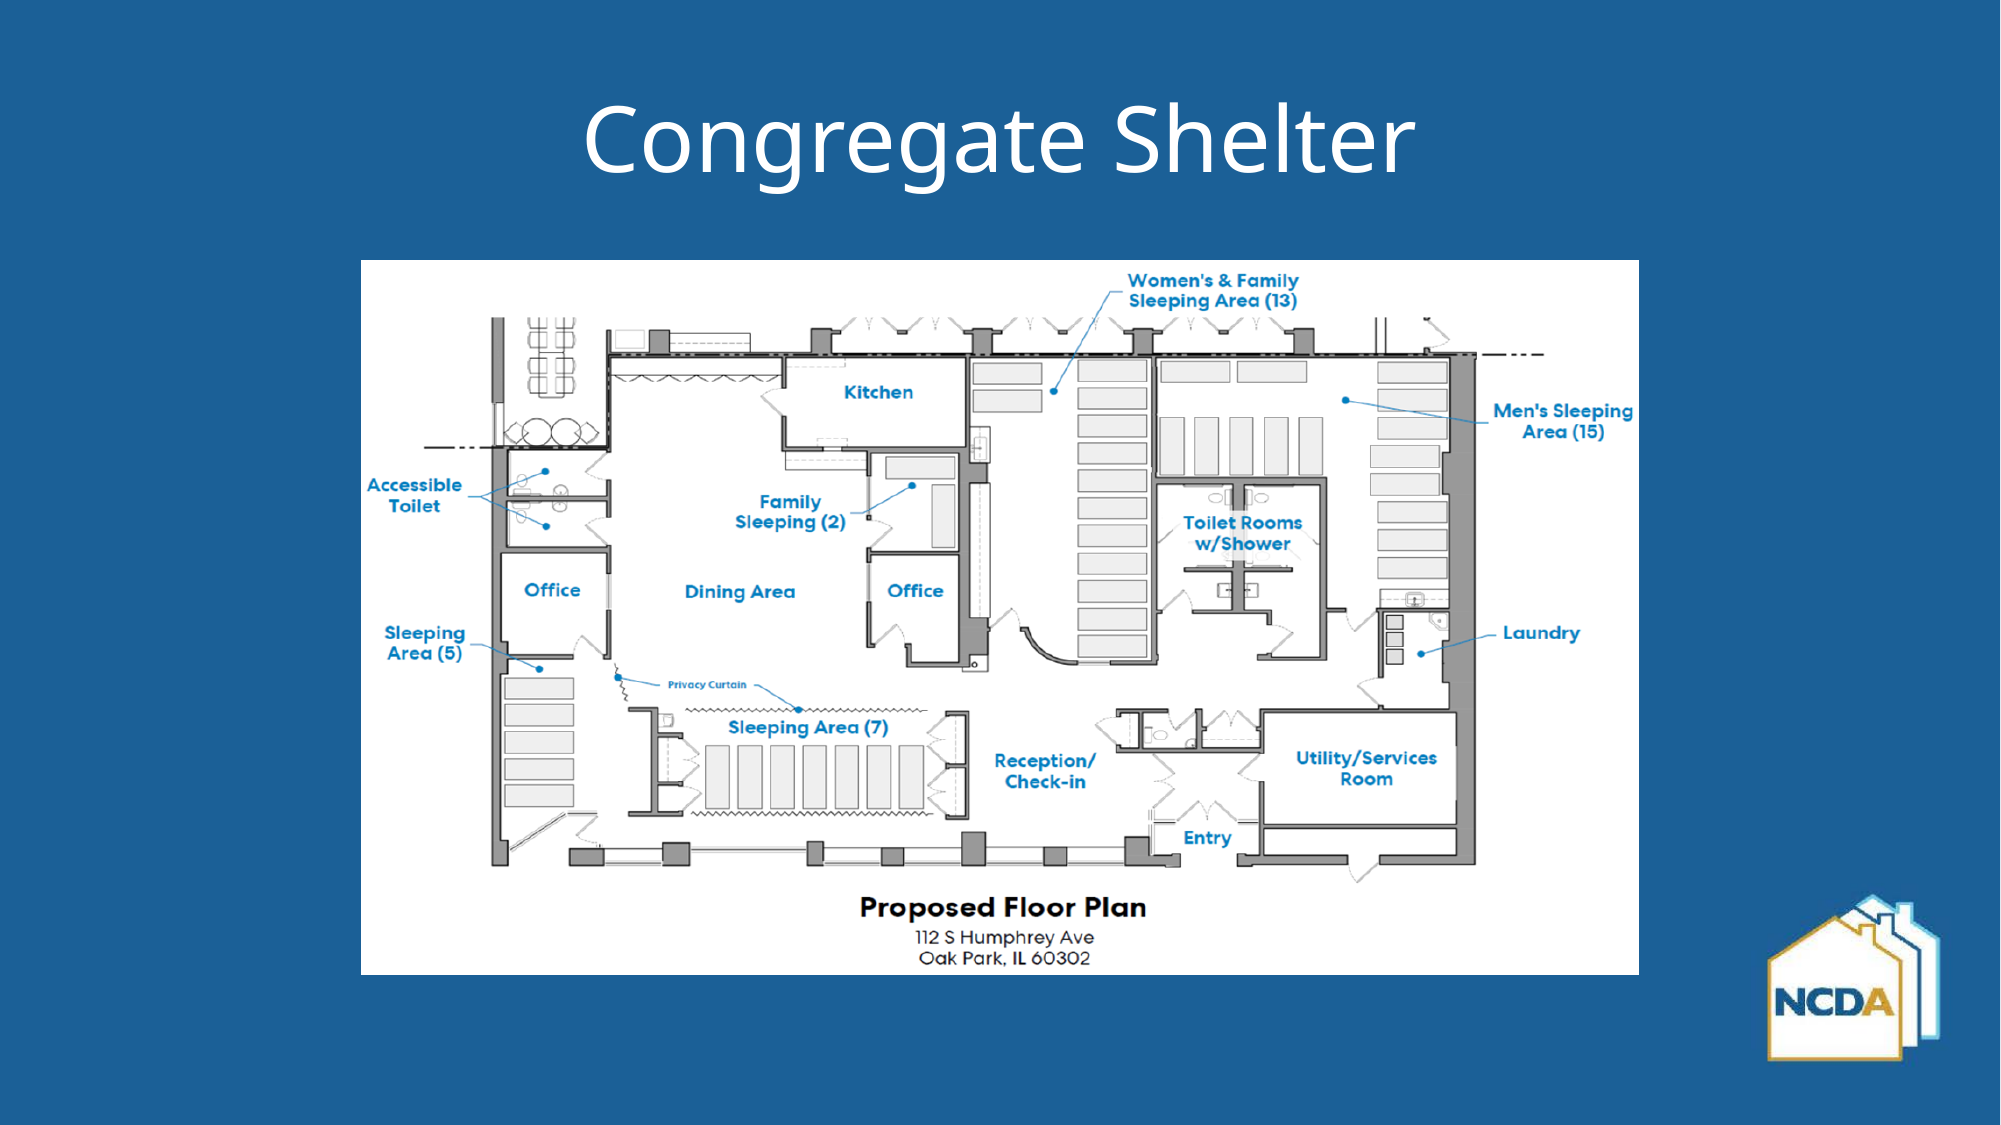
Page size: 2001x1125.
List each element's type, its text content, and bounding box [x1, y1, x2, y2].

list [360, 260, 1639, 975]
picture [0, 0, 2001, 1125]
title Congregate Shelter [137, 59, 1863, 225]
